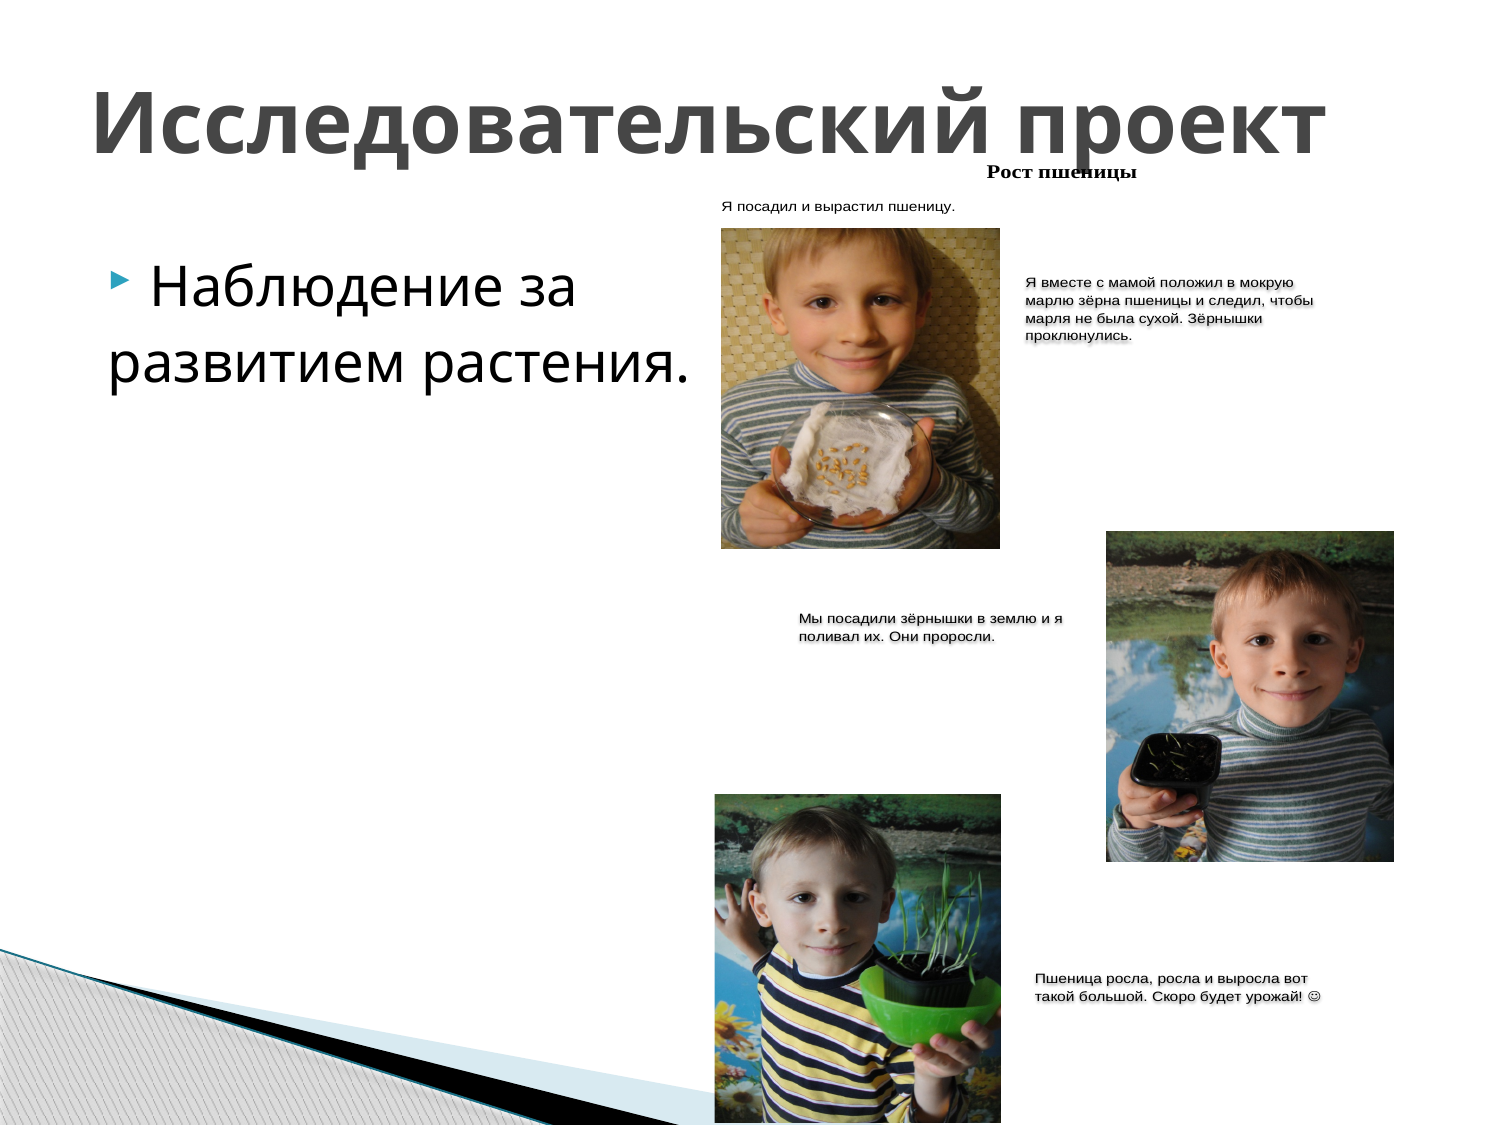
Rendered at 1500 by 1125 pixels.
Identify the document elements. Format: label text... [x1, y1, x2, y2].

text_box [714, 160, 1500, 1125]
title Исследовательский проект [75, 30, 1425, 209]
list Наблюдение за развитием растения. [75, 243, 708, 986]
